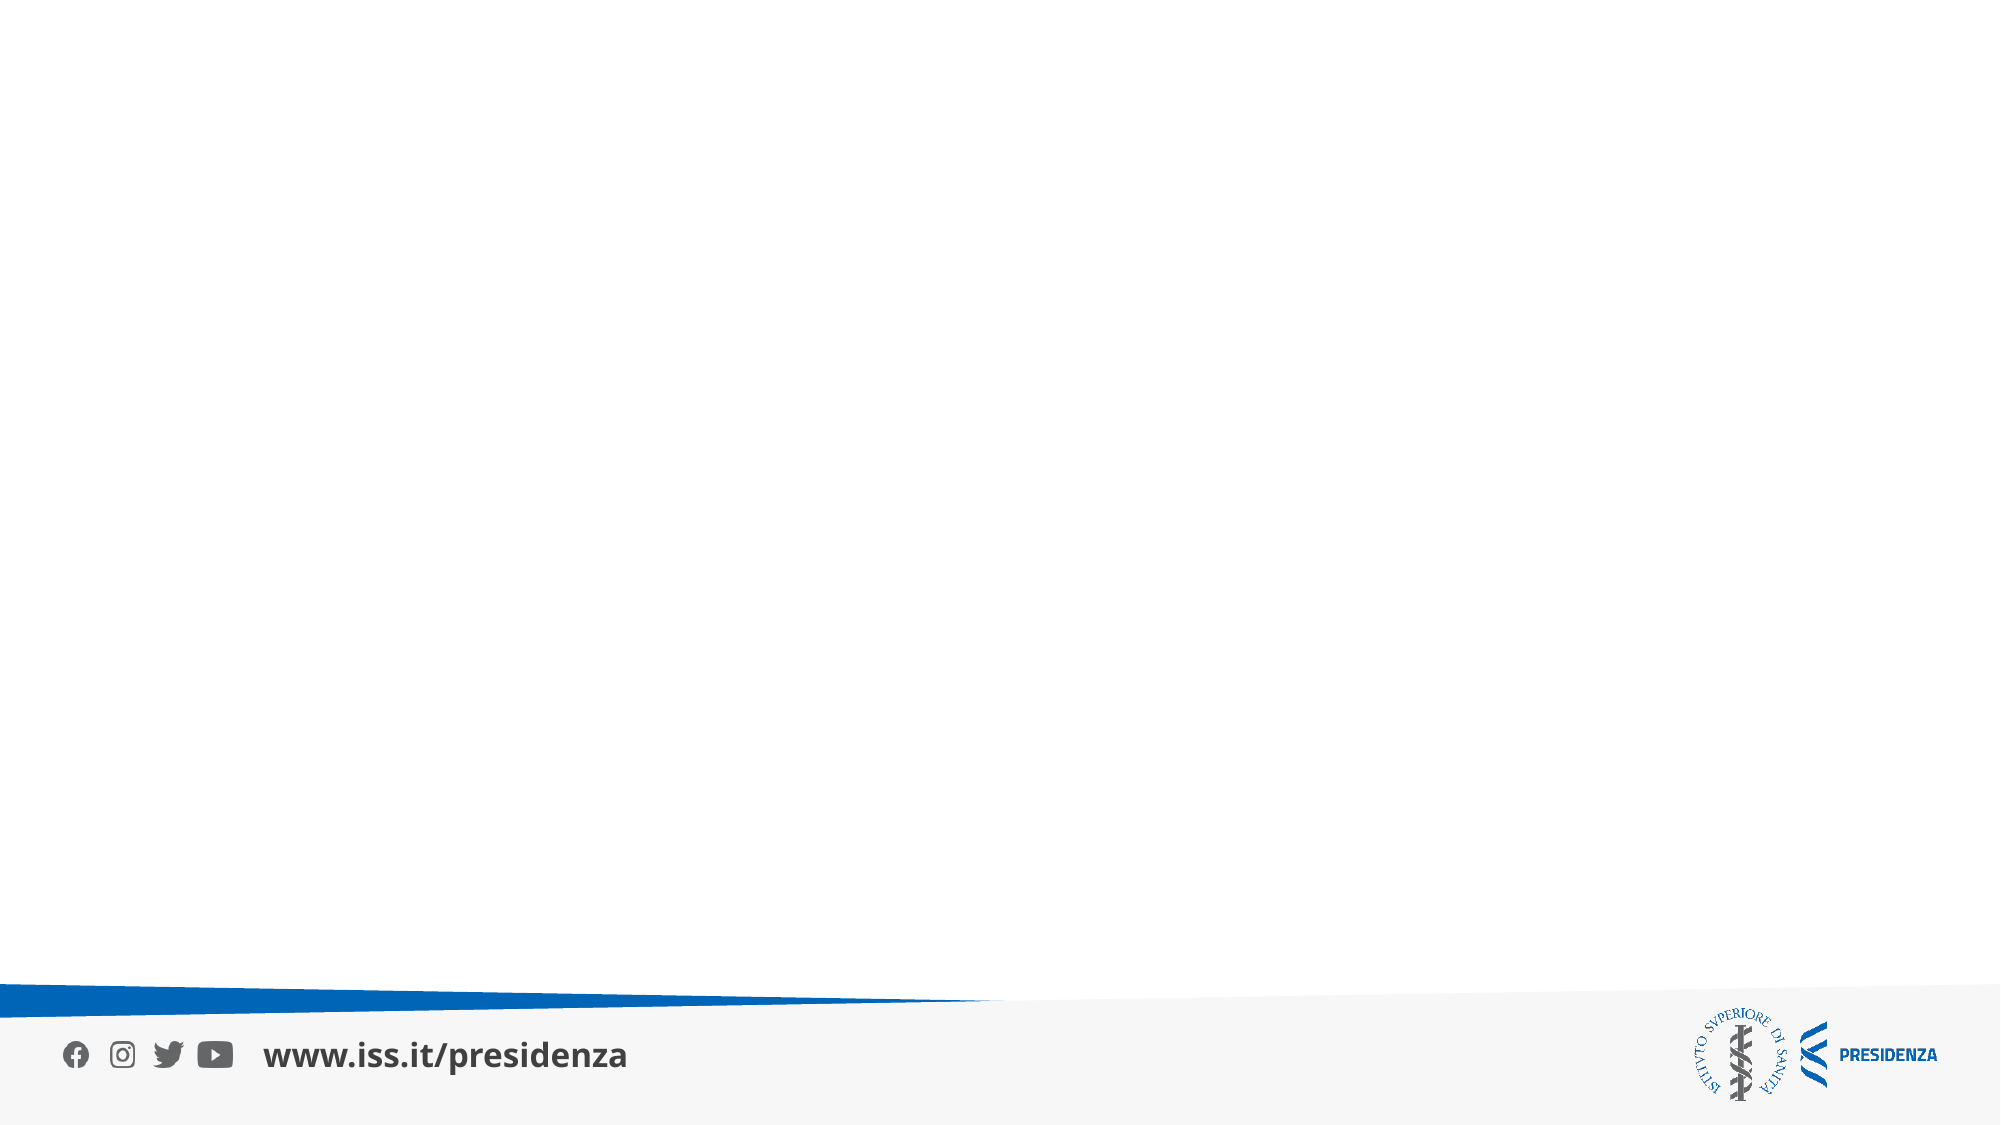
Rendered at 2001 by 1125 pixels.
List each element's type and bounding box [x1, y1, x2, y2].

picture [1694, 1008, 1937, 1101]
picture [63, 1041, 233, 1068]
